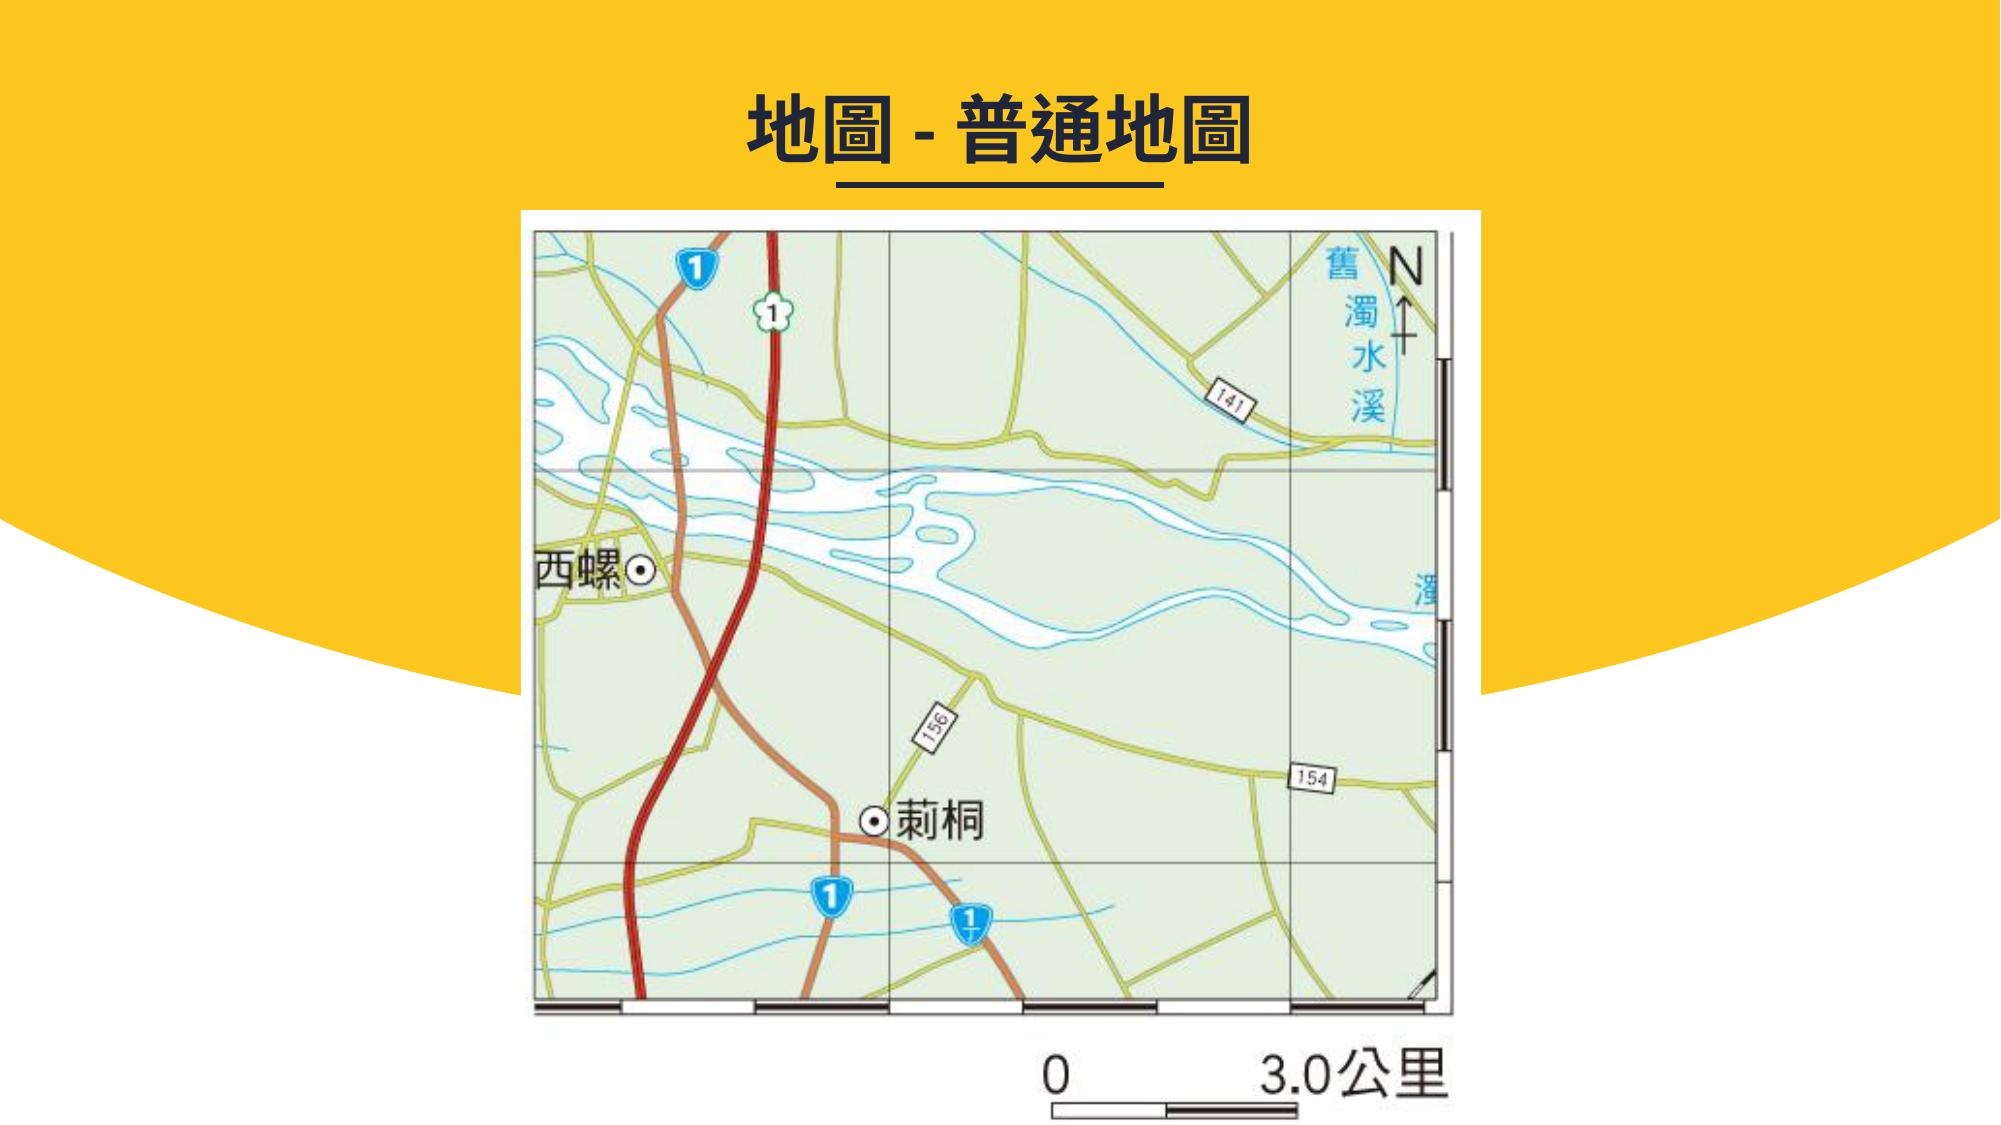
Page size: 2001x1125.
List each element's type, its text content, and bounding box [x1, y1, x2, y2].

list 地圖-普通地圖 [645, 85, 1355, 208]
picture [520, 209, 1482, 1125]
